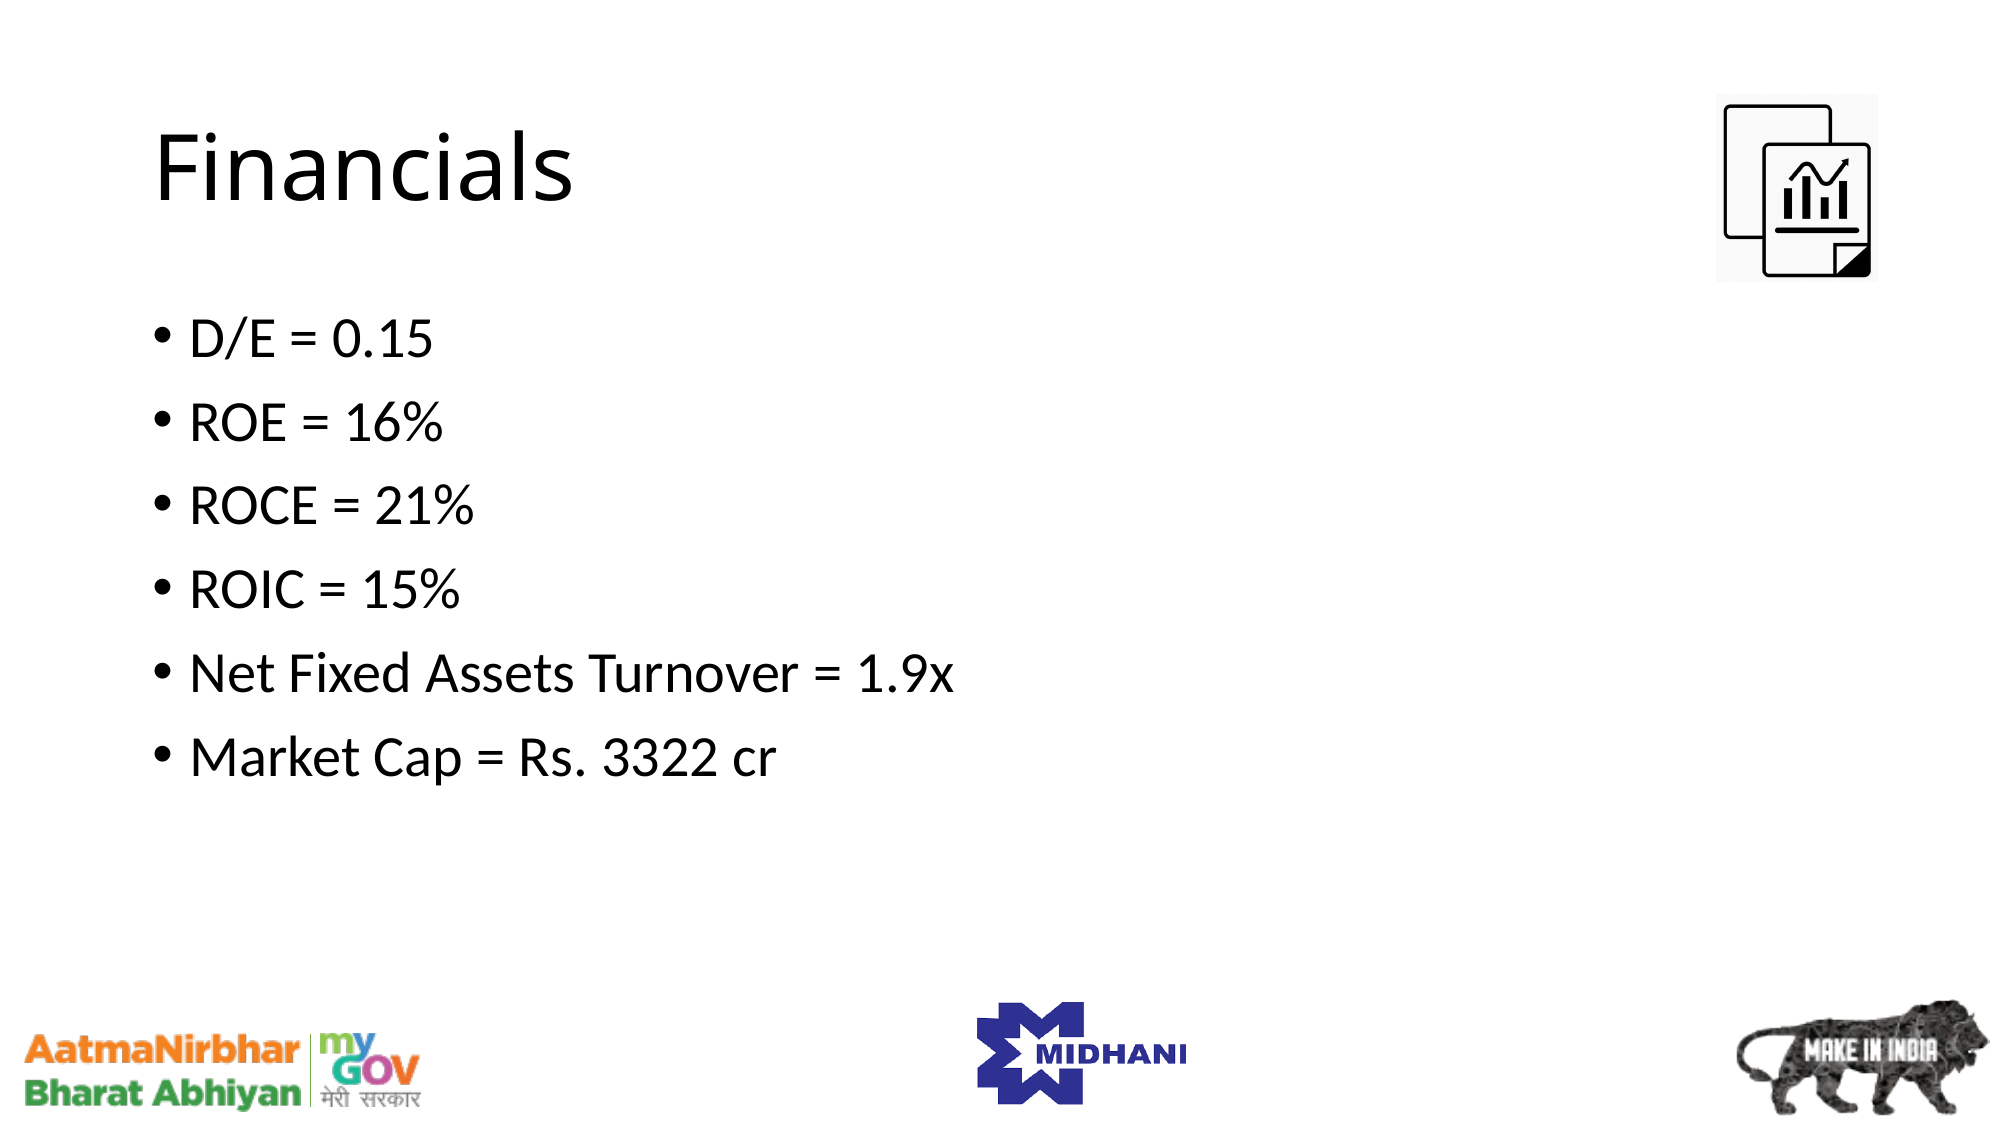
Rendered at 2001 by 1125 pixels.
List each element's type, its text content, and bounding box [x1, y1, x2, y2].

picture [24, 1033, 301, 1112]
picture [1716, 94, 1878, 282]
text_box Financials [137, 76, 1488, 264]
picture [1735, 999, 1990, 1118]
list D/E = 0.15 ROE = 16% ROCE = 21% ROIC = 15% Net Fixed Assets Turnover = 1.9x Market Cap = Rs. 3322 cr [137, 299, 1863, 1014]
picture [320, 1033, 421, 1107]
picture [977, 1002, 1186, 1105]
